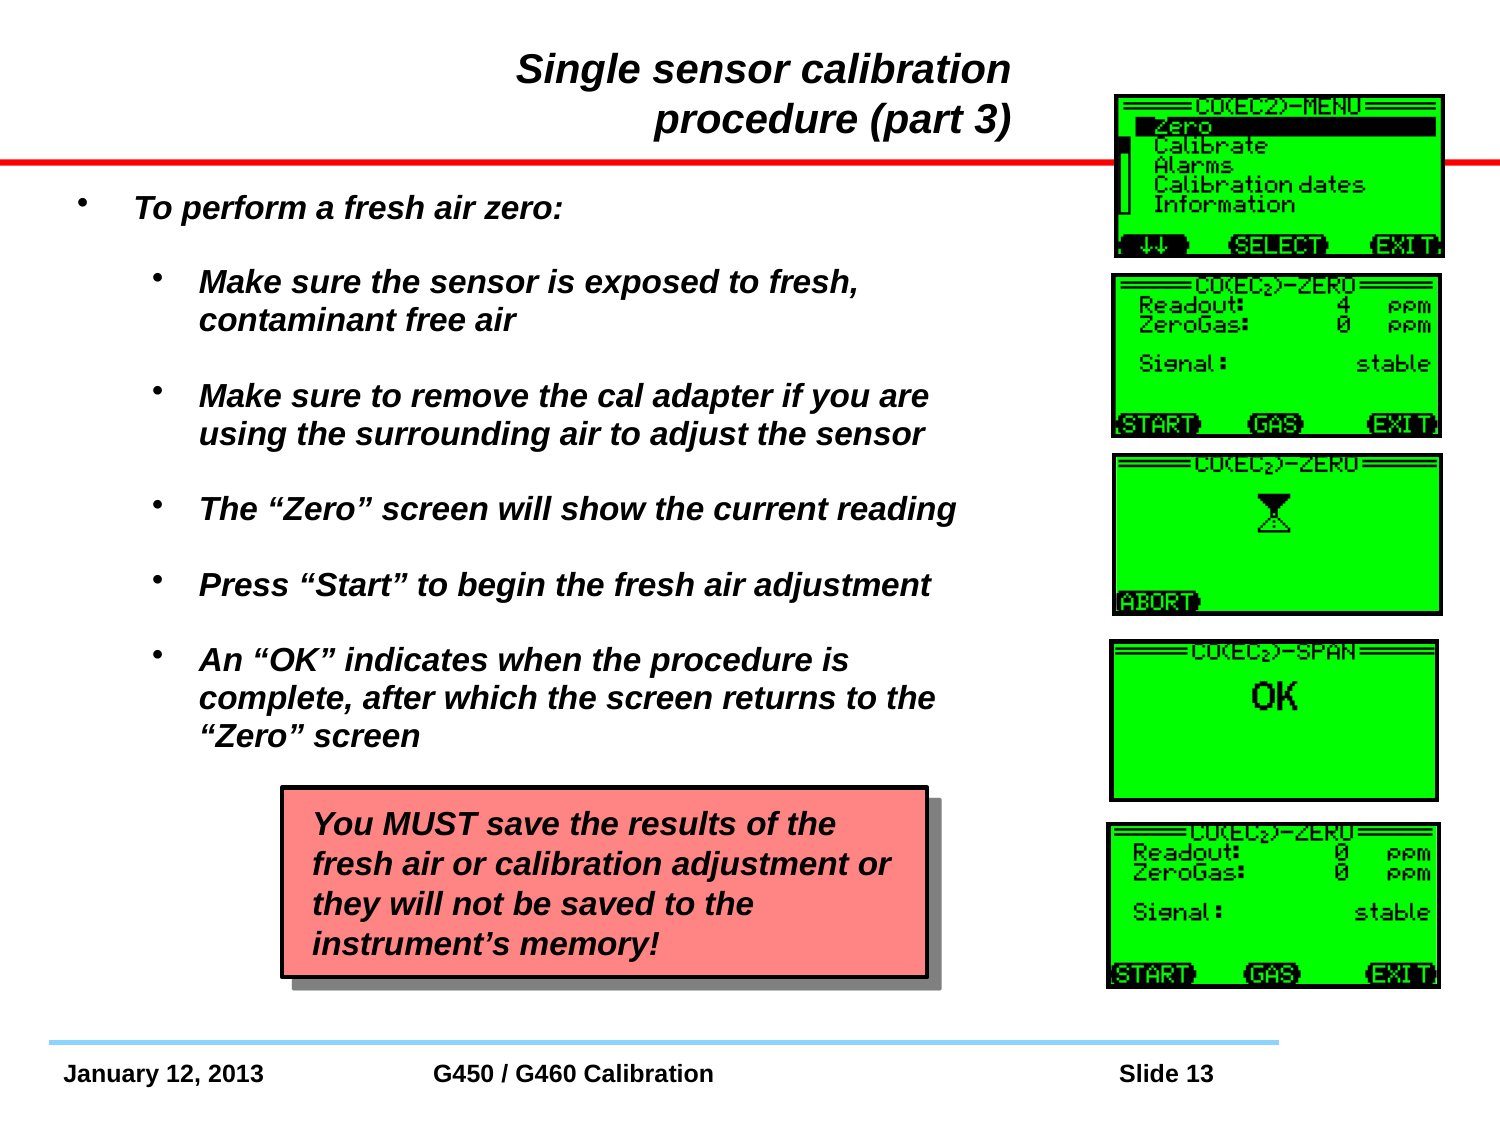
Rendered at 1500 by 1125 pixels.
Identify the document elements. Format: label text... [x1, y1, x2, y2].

picture [1117, 97, 1442, 255]
picture [1113, 643, 1436, 798]
picture [1114, 276, 1438, 435]
picture [1116, 456, 1440, 612]
text_box [1279, 777, 1500, 1125]
list To perform a fresh air zero: Make sure the sensor is exposed to fresh, contaminant free air Make sure to remove the cal adapter if you are using the surrounding air to adjust the sensor The “Zero” screen will show the current reading Press “Start” to begin the fresh air adjustment An “OK” indicates when the procedure is complete, after which the screen returns to the “Zero” screen [62, 178, 1024, 791]
text_box You MUST save the results of the fresh air or calibration adjustment or they will not be saved to the instrument’s memory! [281, 787, 928, 978]
picture [1110, 825, 1437, 985]
title Single sensor calibration procedure (part 3) [336, 15, 1027, 150]
